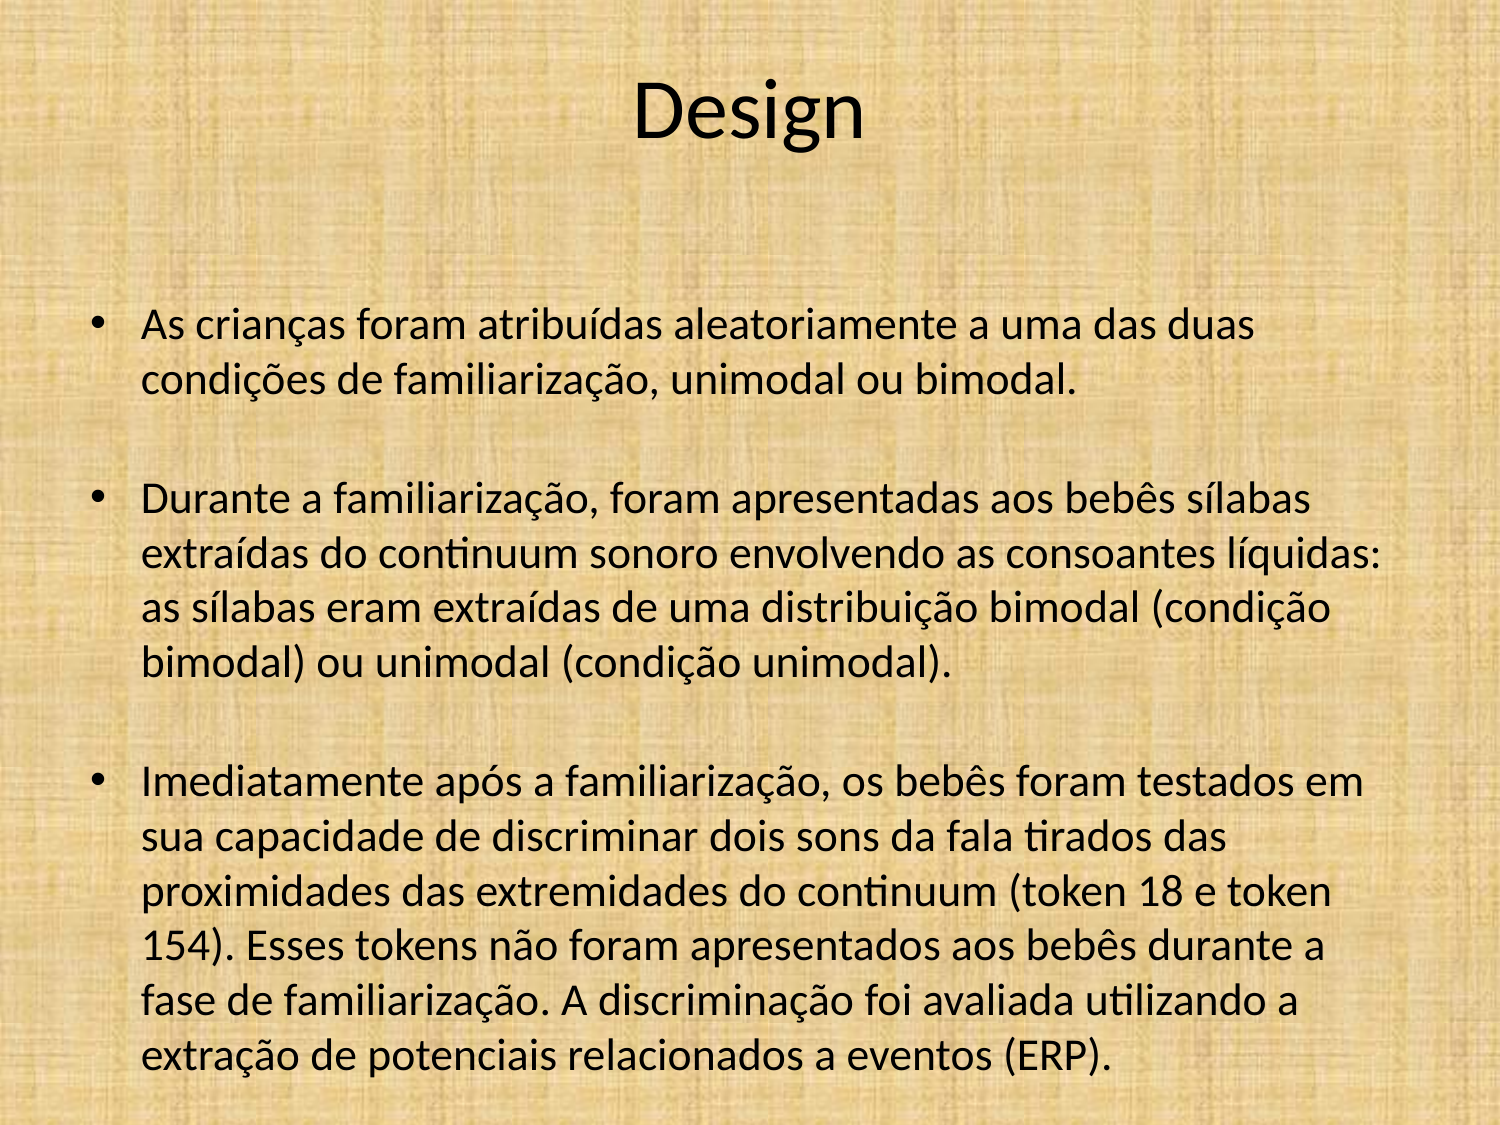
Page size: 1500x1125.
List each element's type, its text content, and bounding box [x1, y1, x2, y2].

picture [0, 0, 1500, 1125]
list As crianças foram atribuídas aleatoriamente a uma das duas condições de familiarização, unimodal ou bimodal. Durante a familiarização, foram apresentadas aos bebês sílabas extraídas do continuum sonoro envolvendo as consoantes líquidas: as sílabas eram extraídas de uma distribuição bimodal (condição bimodal) ou unimodal (condição unimodal). Imediatamente após a familiarização, os bebês foram testados em sua capacidade de discriminar dois sons da fala tirados das proximidades das extremidades do continuum (token 18 e token 154). Esses tokens não foram apresentados aos bebês durante a fase de familiarização. A discriminação foi avaliada utilizando a extração de potenciais relacionados a eventos (ERP). [75, 222, 1425, 1102]
title Design [75, 45, 1425, 164]
